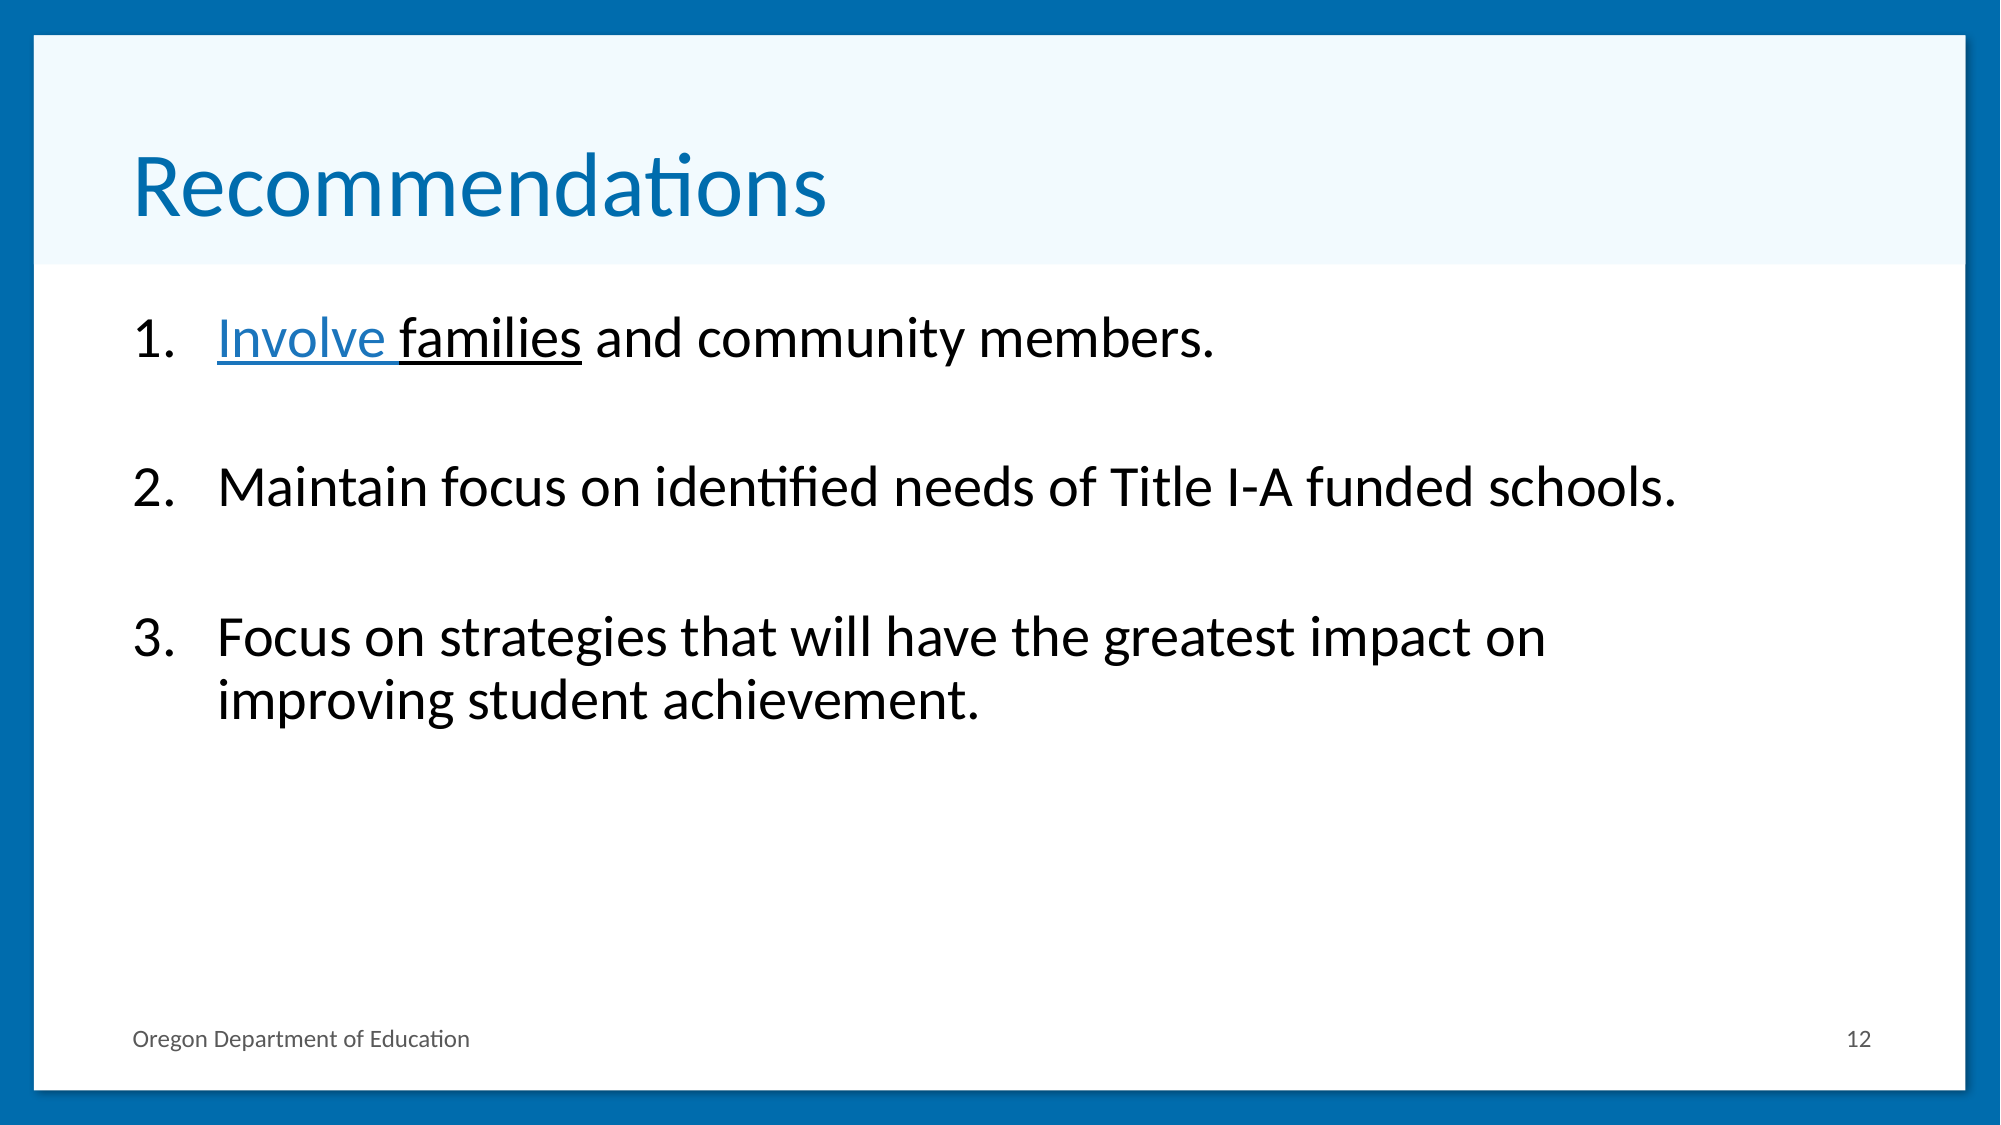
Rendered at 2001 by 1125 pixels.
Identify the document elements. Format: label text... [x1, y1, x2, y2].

slide_number 12 [1412, 1007, 1887, 1068]
list Involve families and community members. Maintain focus on identified needs of Title I-A funded schools. Focus on strategies that will have the greatest impact on improving student achievement. [117, 299, 1764, 876]
footer Oregon Department of Education [117, 1007, 588, 1068]
title Recommendations [117, 75, 1887, 244]
